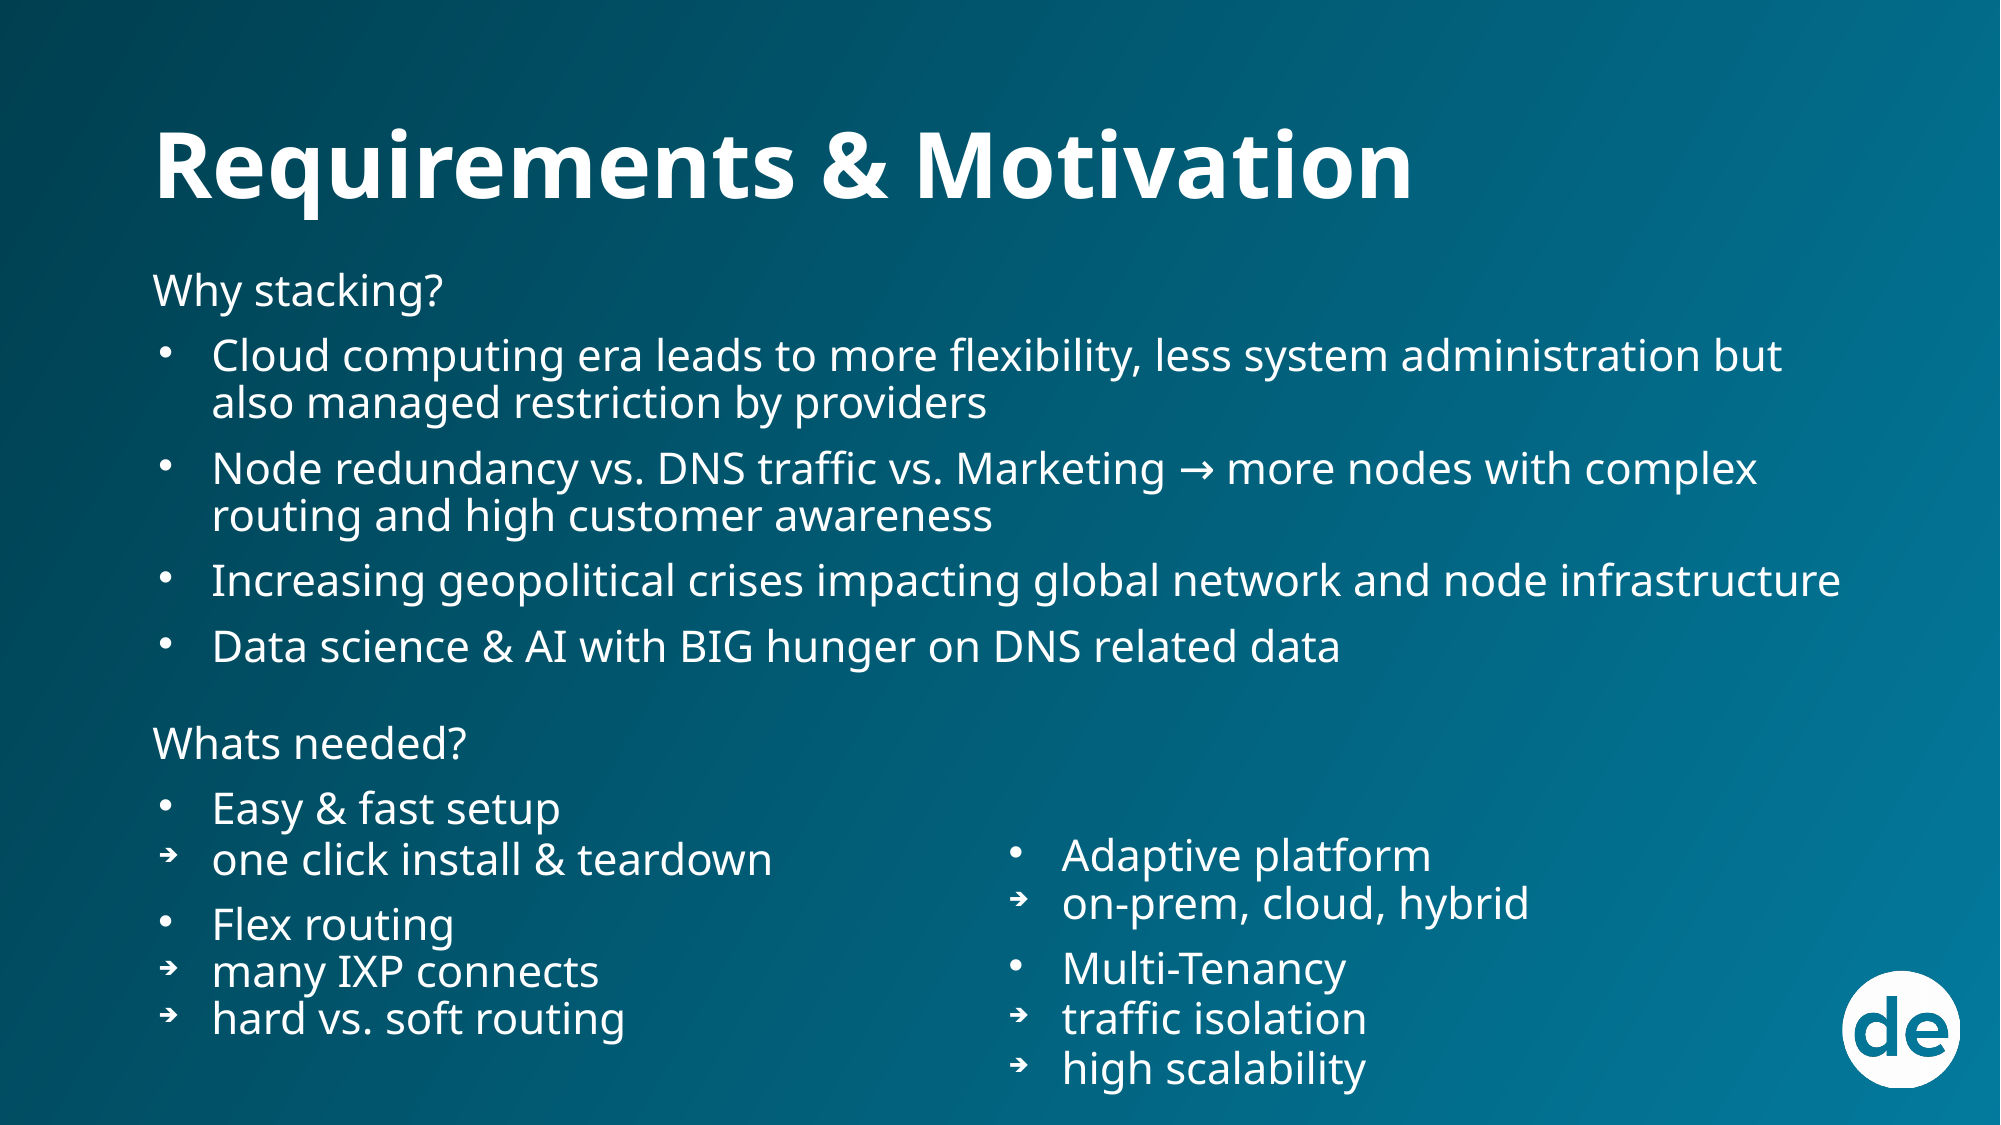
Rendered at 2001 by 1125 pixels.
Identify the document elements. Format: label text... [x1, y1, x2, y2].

title Requirements & Motivation [137, 59, 1863, 261]
list Why stacking? Cloud computing era leads to more flexibility, less system administration but also managed restriction by providers Node redundancy vs. DNS traffic vs. Marketing → more nodes with complex routing and high customer awareness Increasing geopolitical crises impacting global network and node infrastructure Data science & AI with BIG hunger on DNS related data Whats needed? Easy & fast setup one click install & teardown Flex routing many IXP connects hard vs. soft routing [137, 261, 1863, 1125]
list Adaptive platform on-prem, cloud, hybrid Multi-Tenancy traffic isolation high scalability [987, 756, 1688, 1125]
